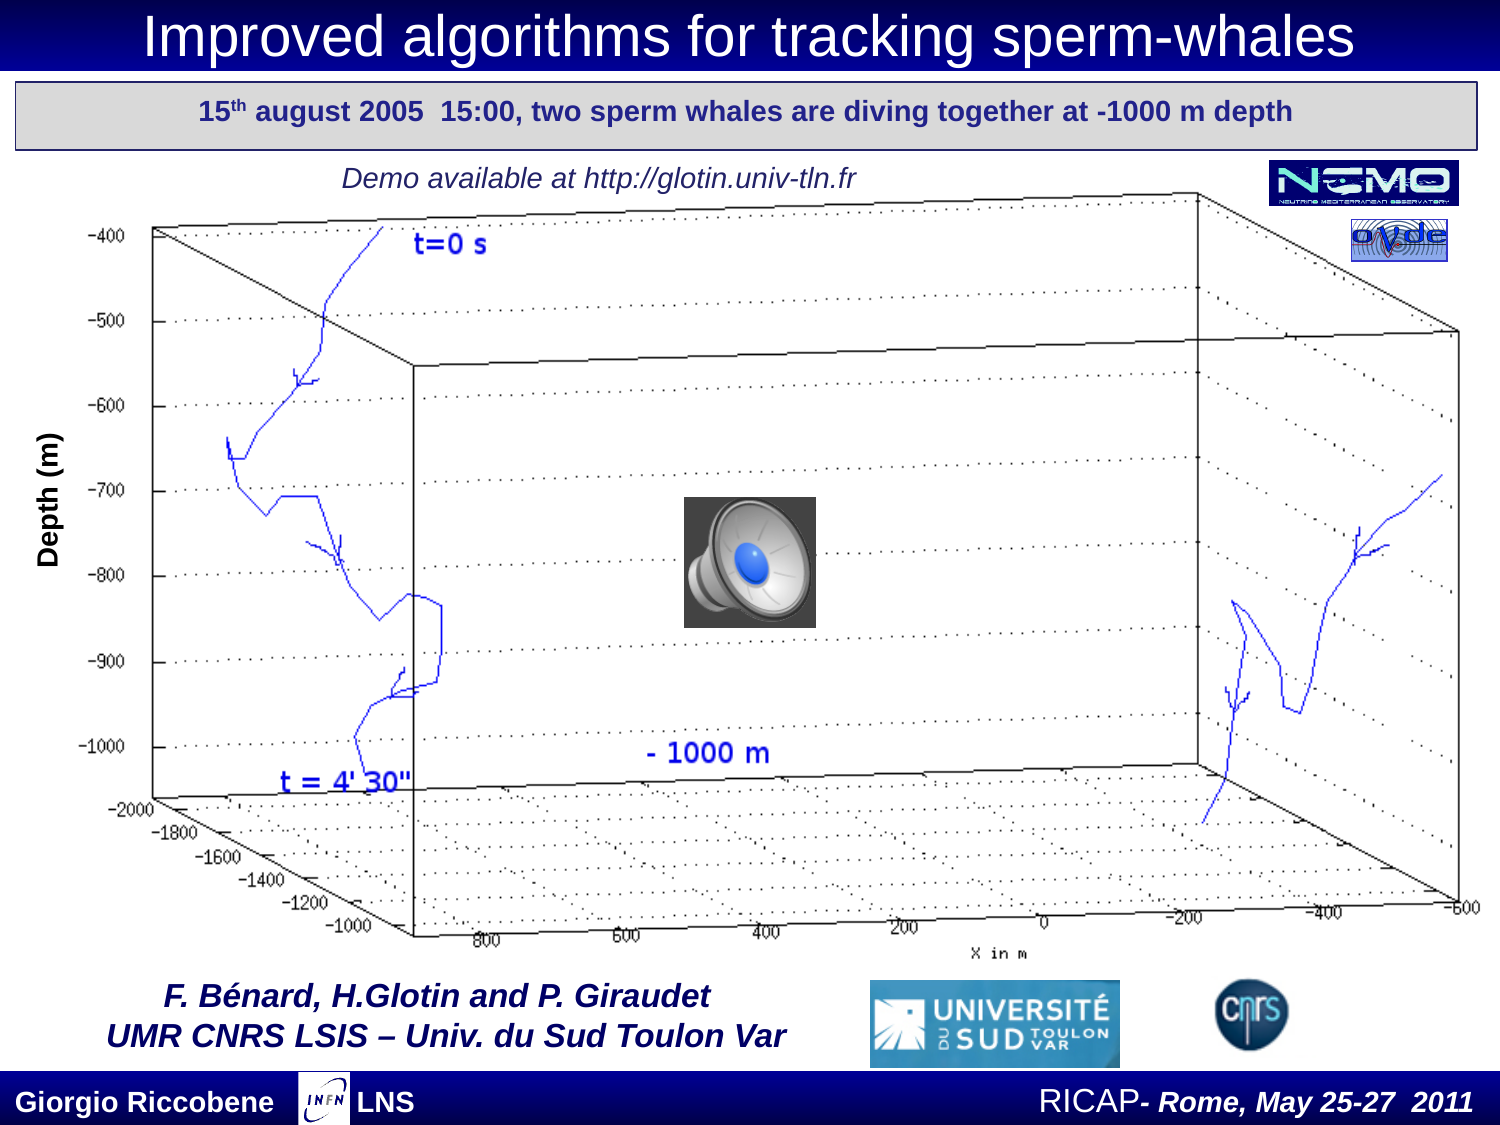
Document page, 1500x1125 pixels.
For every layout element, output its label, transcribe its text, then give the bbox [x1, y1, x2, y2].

title Improved algorithms for tracking sperm-whales [0, 0, 1500, 71]
text_box Depth (m) [18, 406, 71, 596]
text_box 15th august 2005 15:00, two sperm whales are diving together at -1000 m depth [15, 81, 1477, 150]
picture [298, 1072, 350, 1125]
picture [76, 160, 1500, 967]
text_box [1158, 99, 1500, 184]
text_box F. Bénard, H.Glotin and P. Giraudet UMR CNRS LSIS – Univ. du Sud Toulon Var [13, 964, 880, 1071]
picture [870, 979, 1120, 1068]
text_box Demo available at http://glotin.univ-tln.fr [41, 148, 1158, 248]
picture [1210, 975, 1317, 1059]
